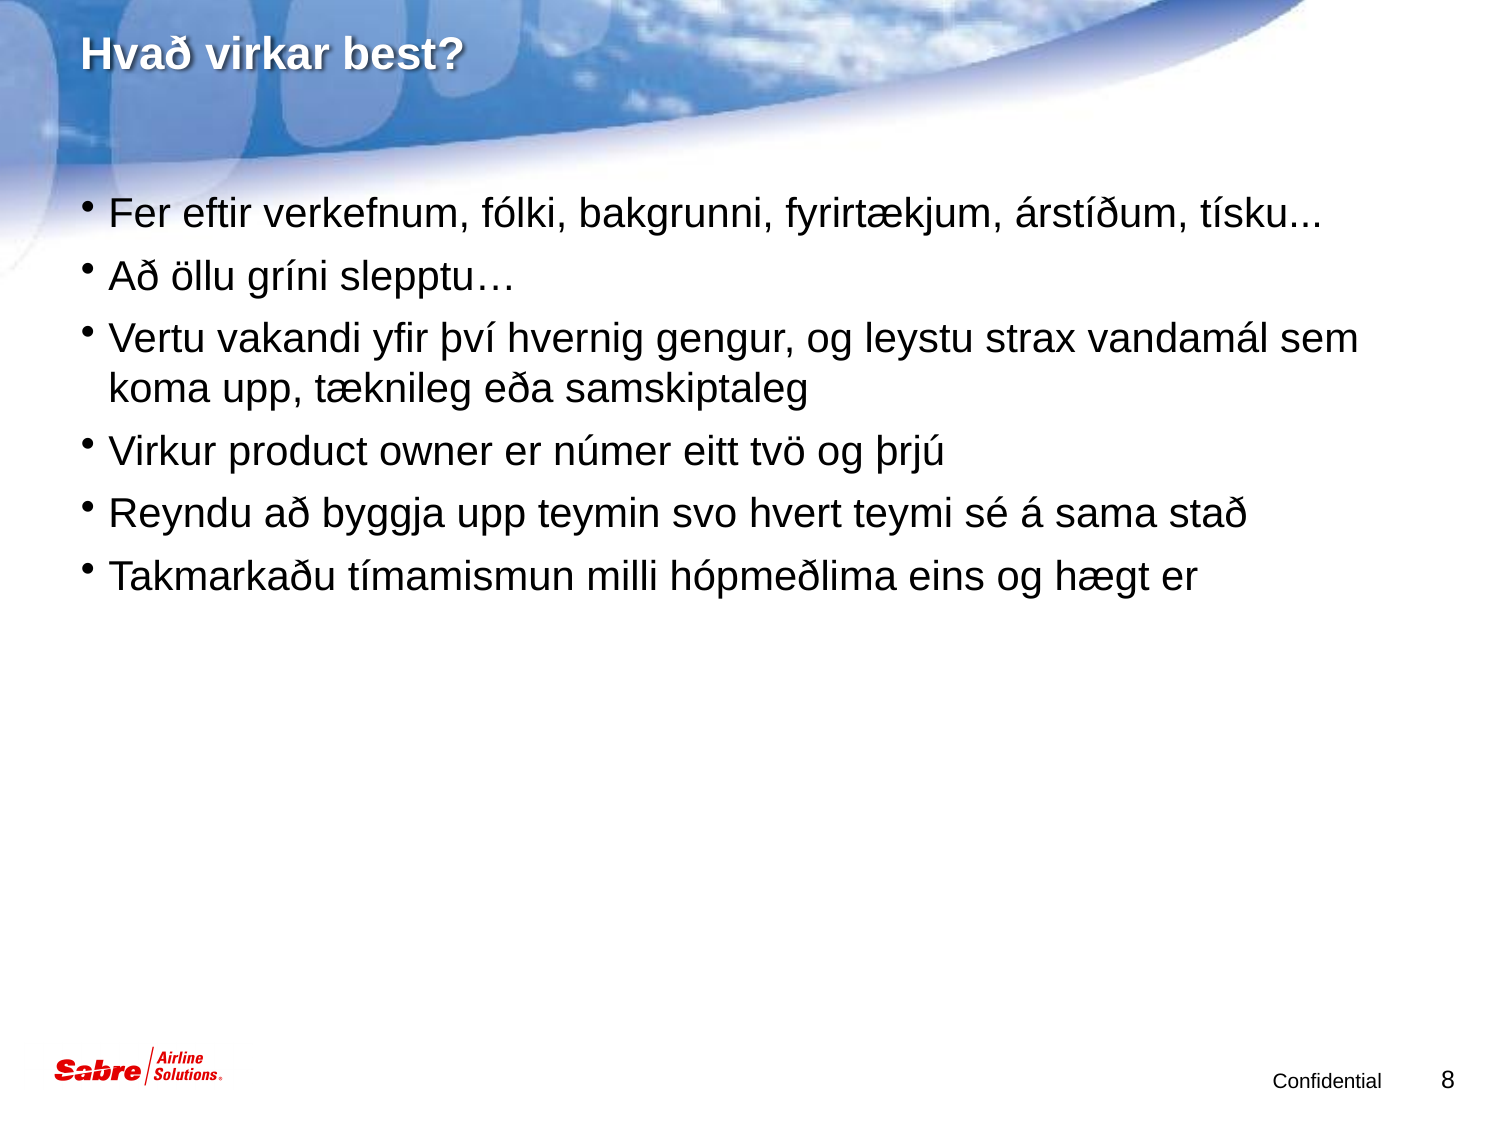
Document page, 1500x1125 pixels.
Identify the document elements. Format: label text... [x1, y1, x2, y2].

list Fer eftir verkefnum, fólki, bakgrunni, fyrirtækjum, árstíðum, tísku... Að öllu gríni slepptu… Vertu vakandi yfir því hvernig gengur, og leystu strax vandamál sem koma upp, tæknileg eða samskiptaleg Virkur product owner er númer eitt tvö og þrjú Reyndu að byggja upp teymin svo hvert teymi sé á sama stað Takmarkaðu tímamismun milli hópmeðlima eins og hægt er [65, 178, 1420, 989]
picture [0, 0, 1500, 300]
picture [24, 1042, 253, 1090]
title Hvað virkar best? [65, 16, 1420, 119]
slide_number 8 [1157, 1025, 1471, 1102]
